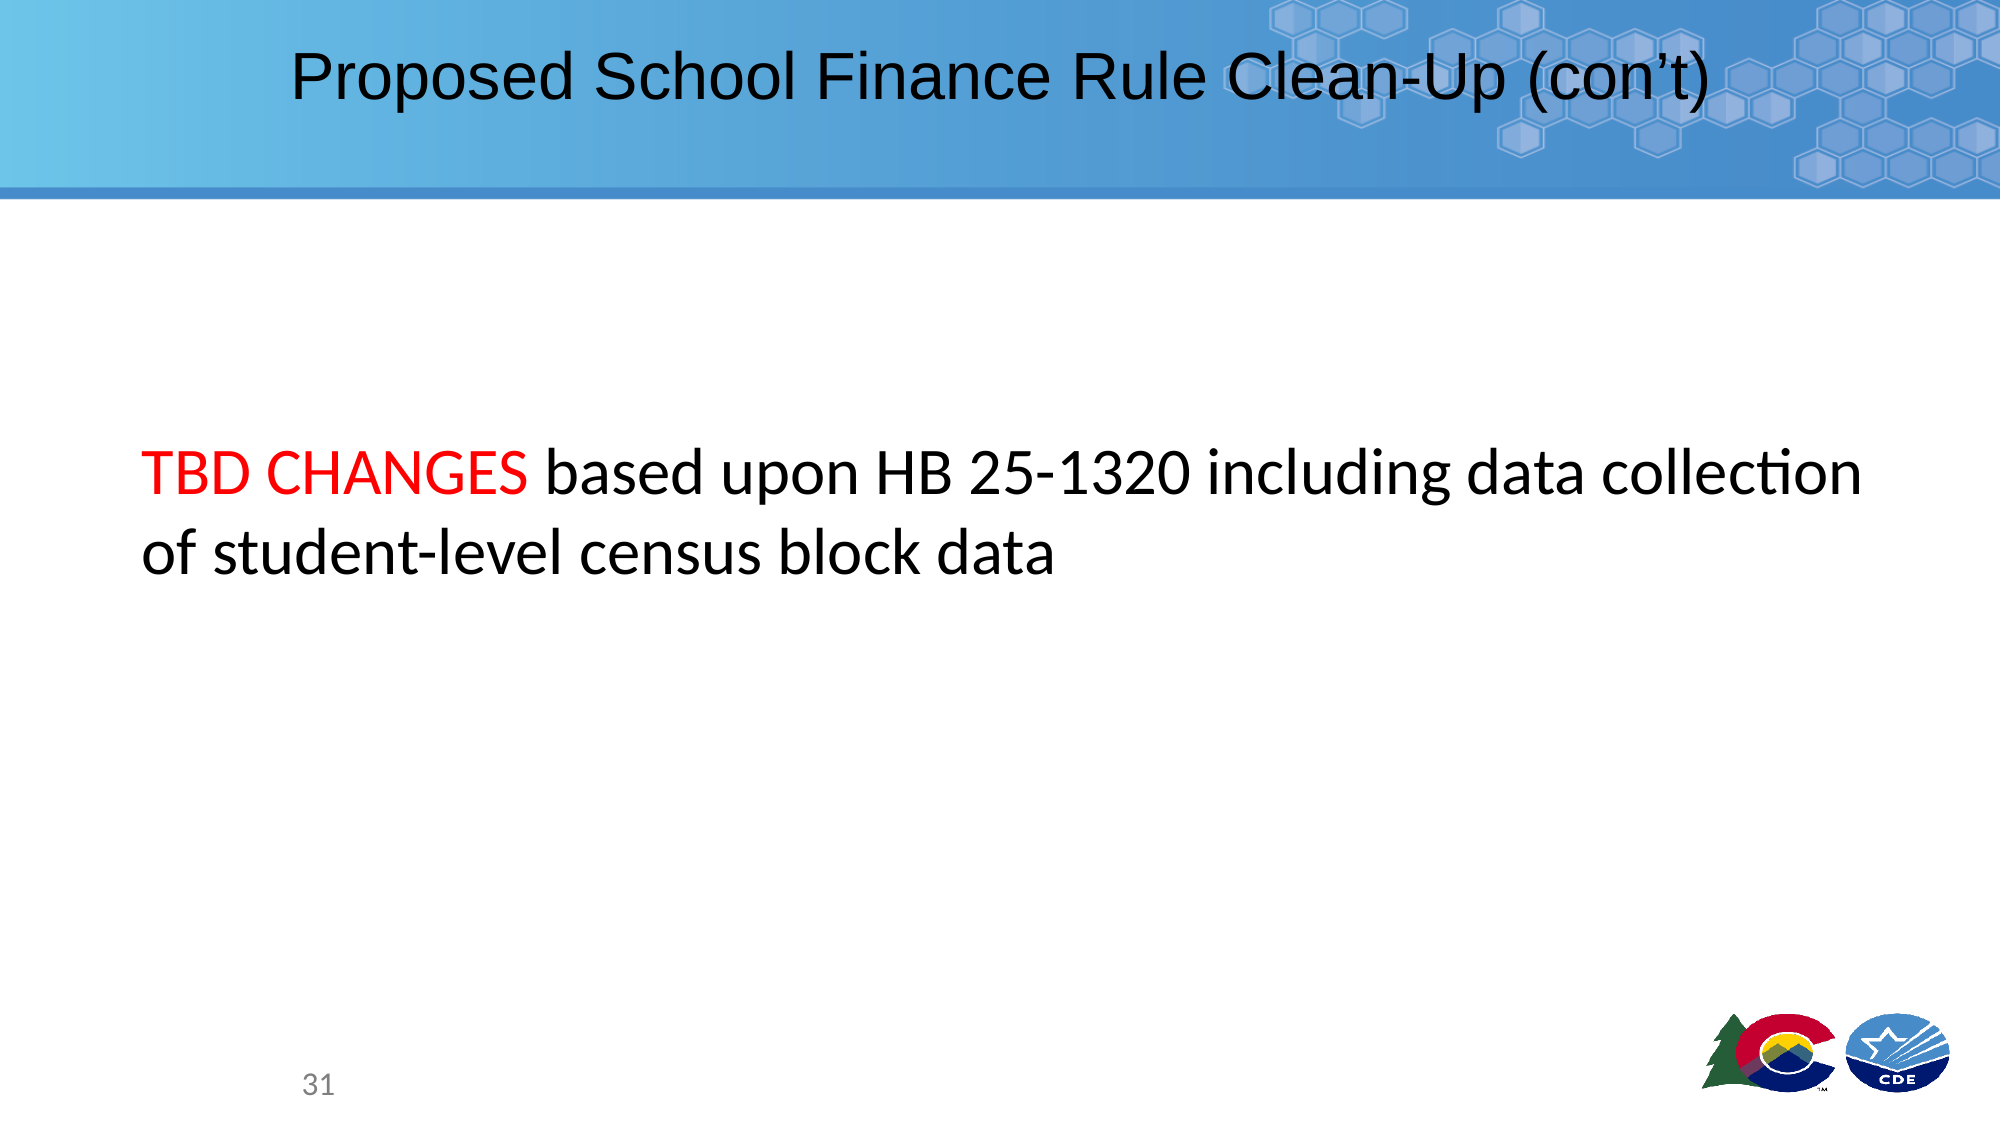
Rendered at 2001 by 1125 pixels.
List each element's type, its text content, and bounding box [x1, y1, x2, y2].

slide_number 31 [286, 1054, 625, 1115]
picture [0, 0, 2000, 200]
list TBD CHANGES based upon HB 25-1320 including data collection of student-level census block data [141, 239, 1911, 1002]
title Proposed School Finance Rule Clean-Up (con’t) [290, 41, 1868, 166]
picture [1700, 1012, 1950, 1093]
